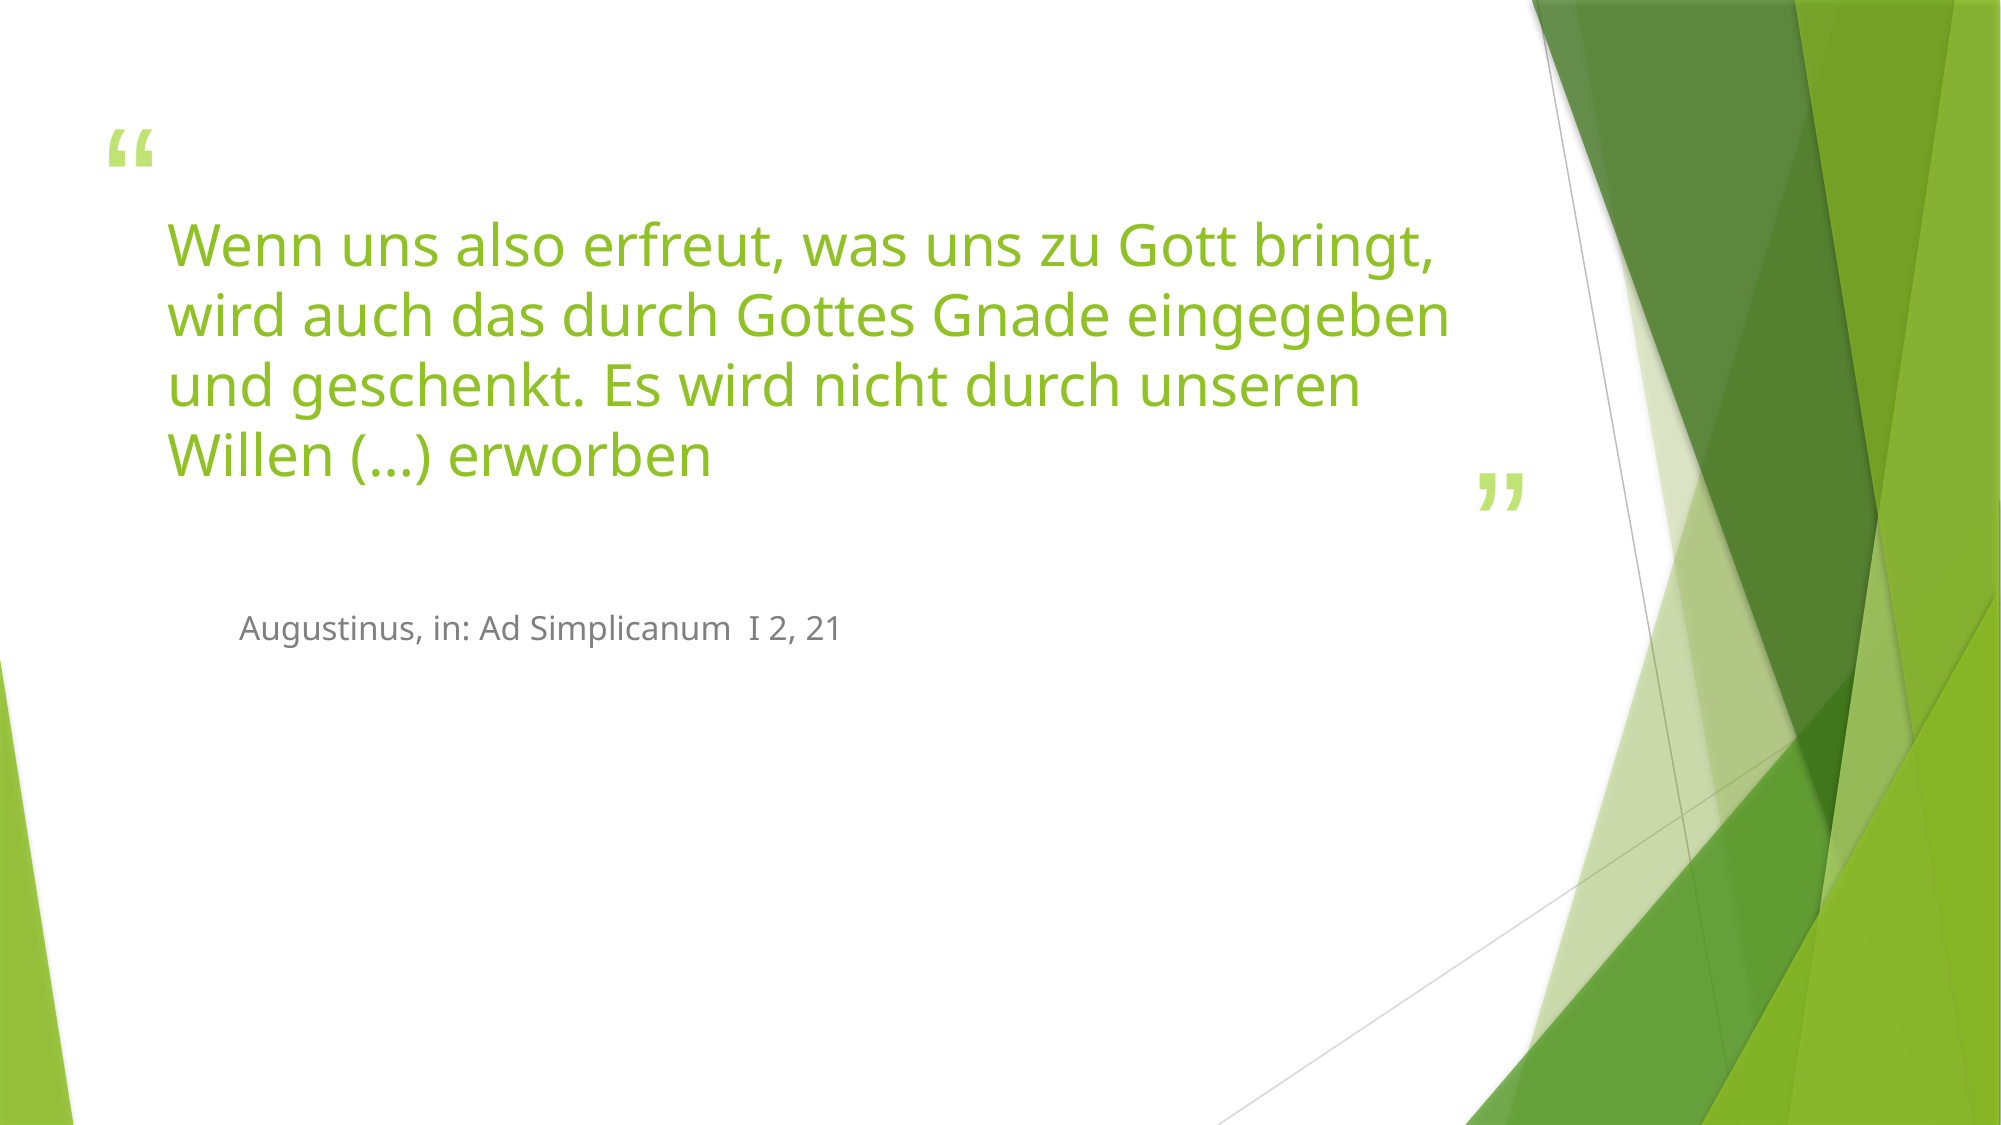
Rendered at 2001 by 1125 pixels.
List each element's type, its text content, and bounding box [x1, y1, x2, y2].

title Wenn uns also erfreut, was uns zu Gott bringt, wird auch das durch Gottes Gnade eingegeben und geschenkt. Es wird nicht durch unseren Willen (…) erworben [152, 99, 1481, 596]
list Augustinus, in: Ad Simplicanum I 2, 21 [224, 595, 1410, 659]
